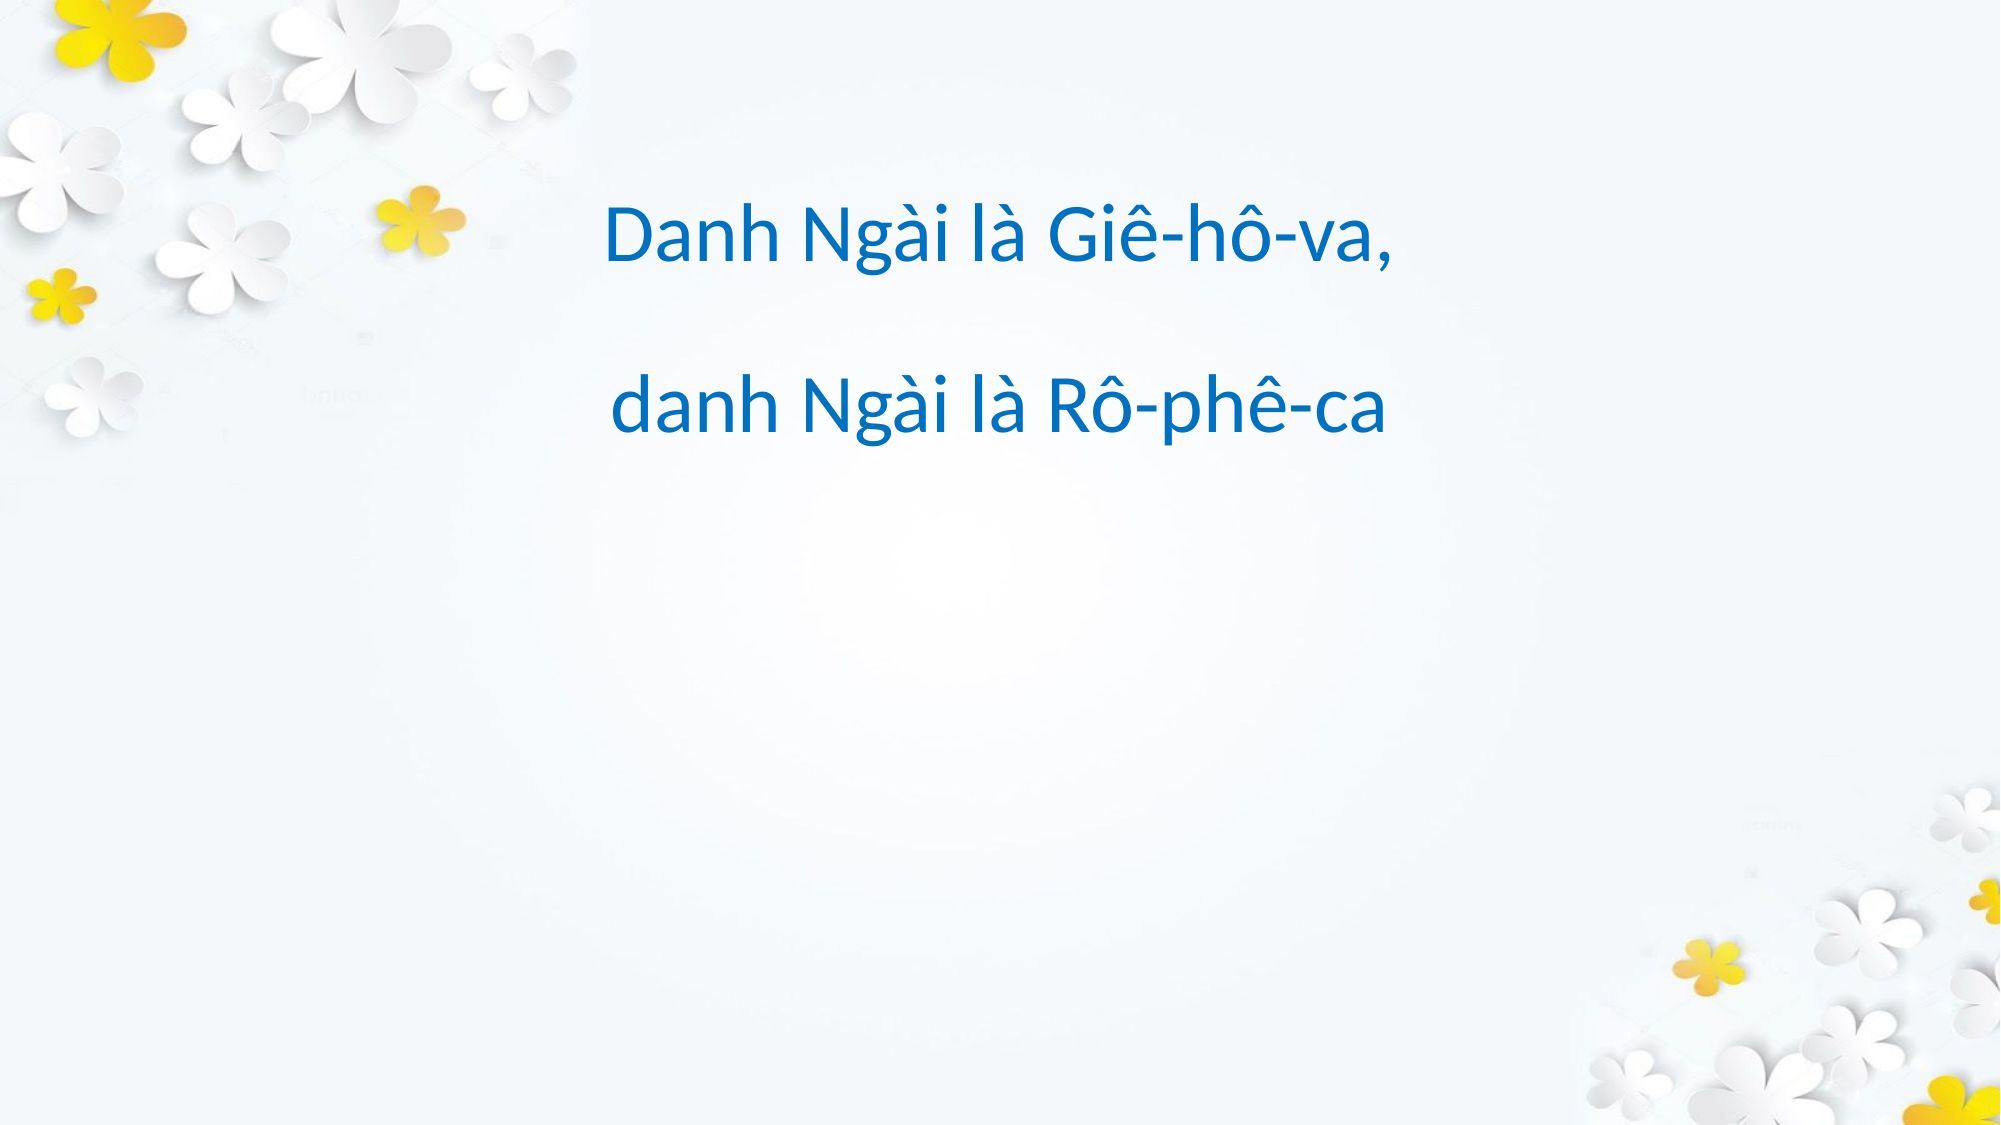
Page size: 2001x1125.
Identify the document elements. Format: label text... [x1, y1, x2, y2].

list Danh Ngài là Giê-hô-va, danh Ngài là Rô-phê-ca [0, 0, 2000, 1125]
